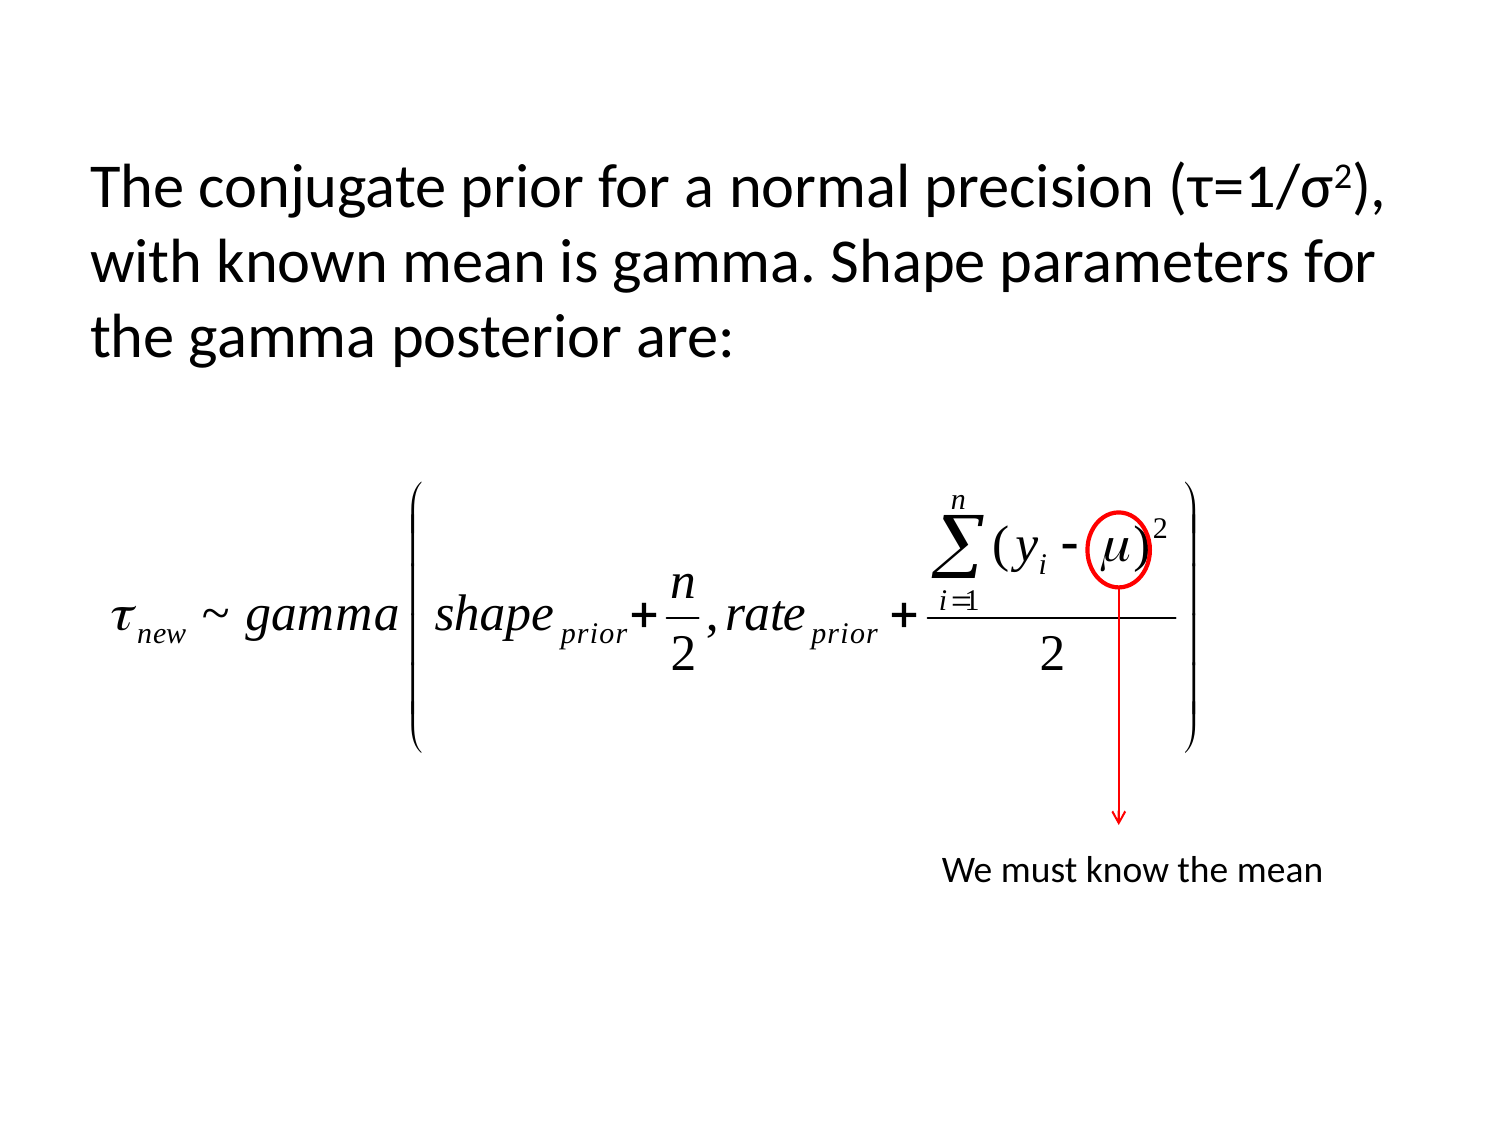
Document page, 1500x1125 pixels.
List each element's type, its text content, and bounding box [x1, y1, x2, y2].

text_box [105, 471, 1210, 764]
list The conjugate prior for a normal precision (τ=1/σ2), with known mean is gamma. Shape parameters for the gamma posterior are: [75, 137, 1425, 880]
text_box We must know the mean [927, 837, 1339, 898]
